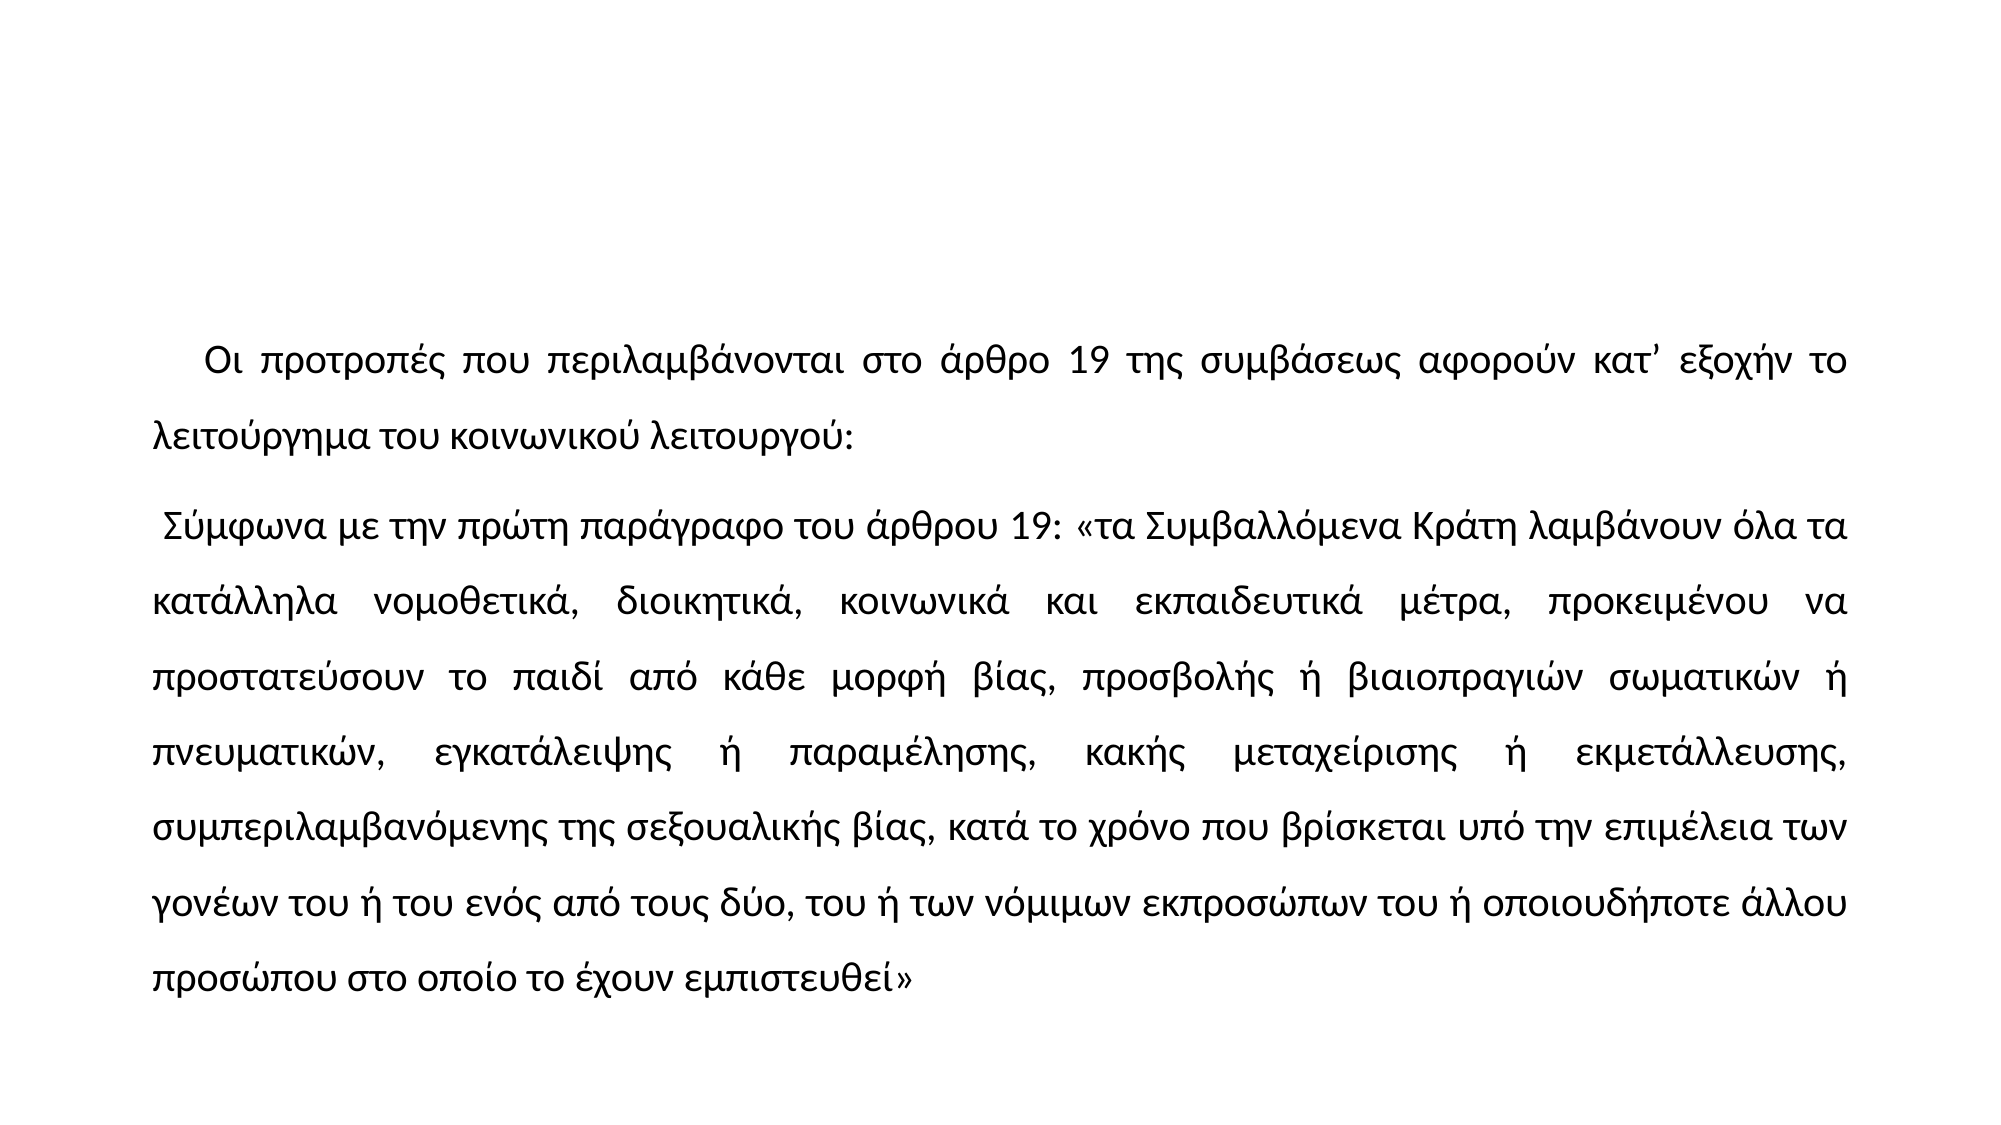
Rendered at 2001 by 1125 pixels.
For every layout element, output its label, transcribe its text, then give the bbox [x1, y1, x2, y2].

list Οι προτροπές που περιλαμβάνονται στο άρθρο 19 της συμβάσεως αφορούν κατ’ εξοχήν το λειτούργημα του κοινωνικού λειτουργού: Σύμφωνα με την πρώτη παράγραφο του άρθρου 19: «τα Συμβαλλόμενα Κράτη λαμβάνουν όλα τα κατάλληλα νομοθετικά, διοικητικά, κοινωνικά και εκπαιδευτικά μέτρα, προκειμένου να προστατεύσουν το παιδί από κάθε μορφή βίας, προσβολής ή βιαιοπραγιών σωματικών ή πνευματικών, εγκατάλειψης ή παραμέλησης, κακής μεταχείρισης ή εκμετάλλευσης, συμπεριλαμβανόμενης της σεξουαλικής βίας, κατά το χρόνο που βρίσκεται υπό την επιμέλεια των γονέων του ή του ενός από τους δύο, του ή των νόμιμων εκπροσώπων του ή οποιουδήποτε άλλου προσώπου στο οποίο το έχουν εμπιστευθεί» [137, 299, 1863, 1014]
